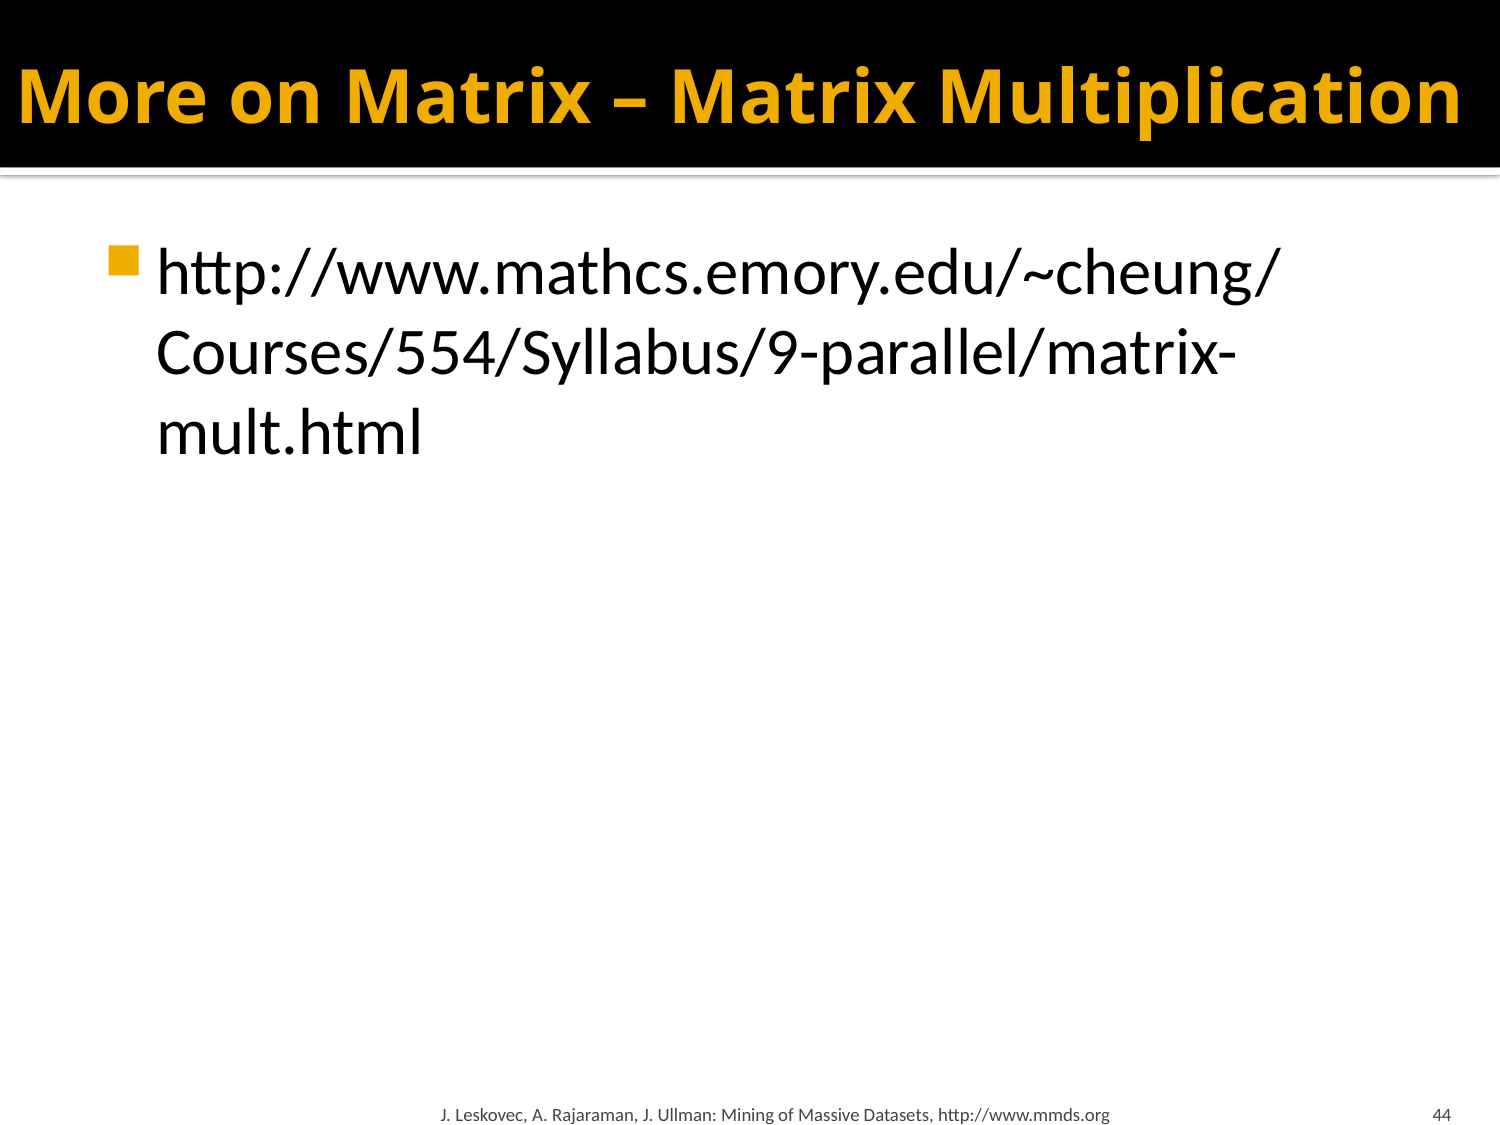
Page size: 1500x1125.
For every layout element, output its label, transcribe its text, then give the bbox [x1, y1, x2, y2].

list http://www.mathcs.emory.edu/~cheung/Courses/554/Syllabus/9-parallel/matrix-mult.html [75, 212, 1425, 1075]
slide_number 44 [1345, 1080, 1467, 1125]
footer J. Leskovec, A. Rajaraman, J. Ullman: Mining of Massive Datasets, http://www.mmds.org [433, 1080, 1337, 1125]
title More on Matrix – Matrix Multiplication [0, 12, 1500, 175]
